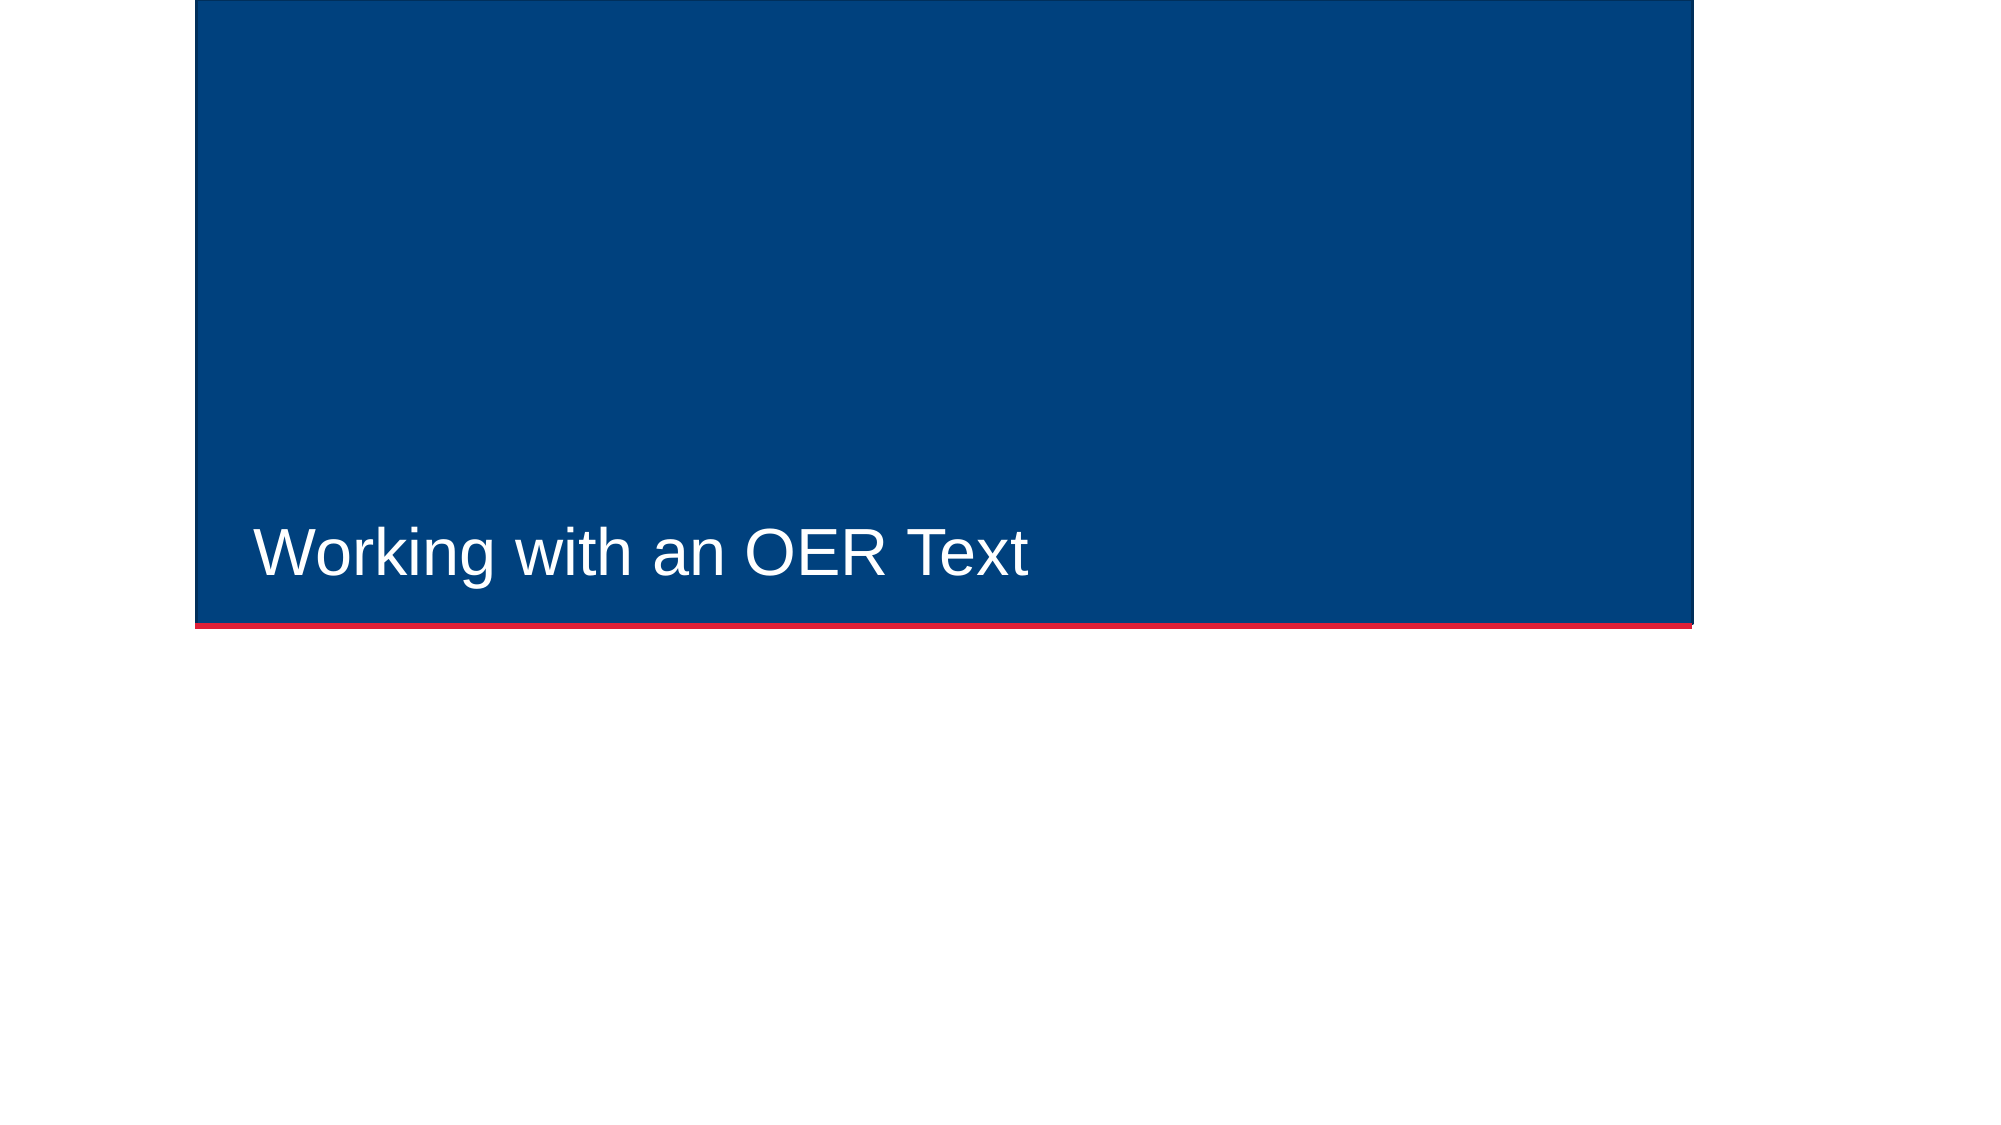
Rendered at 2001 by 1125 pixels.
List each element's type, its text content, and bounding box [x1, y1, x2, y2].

title Working with an OER Text [238, 355, 1657, 598]
